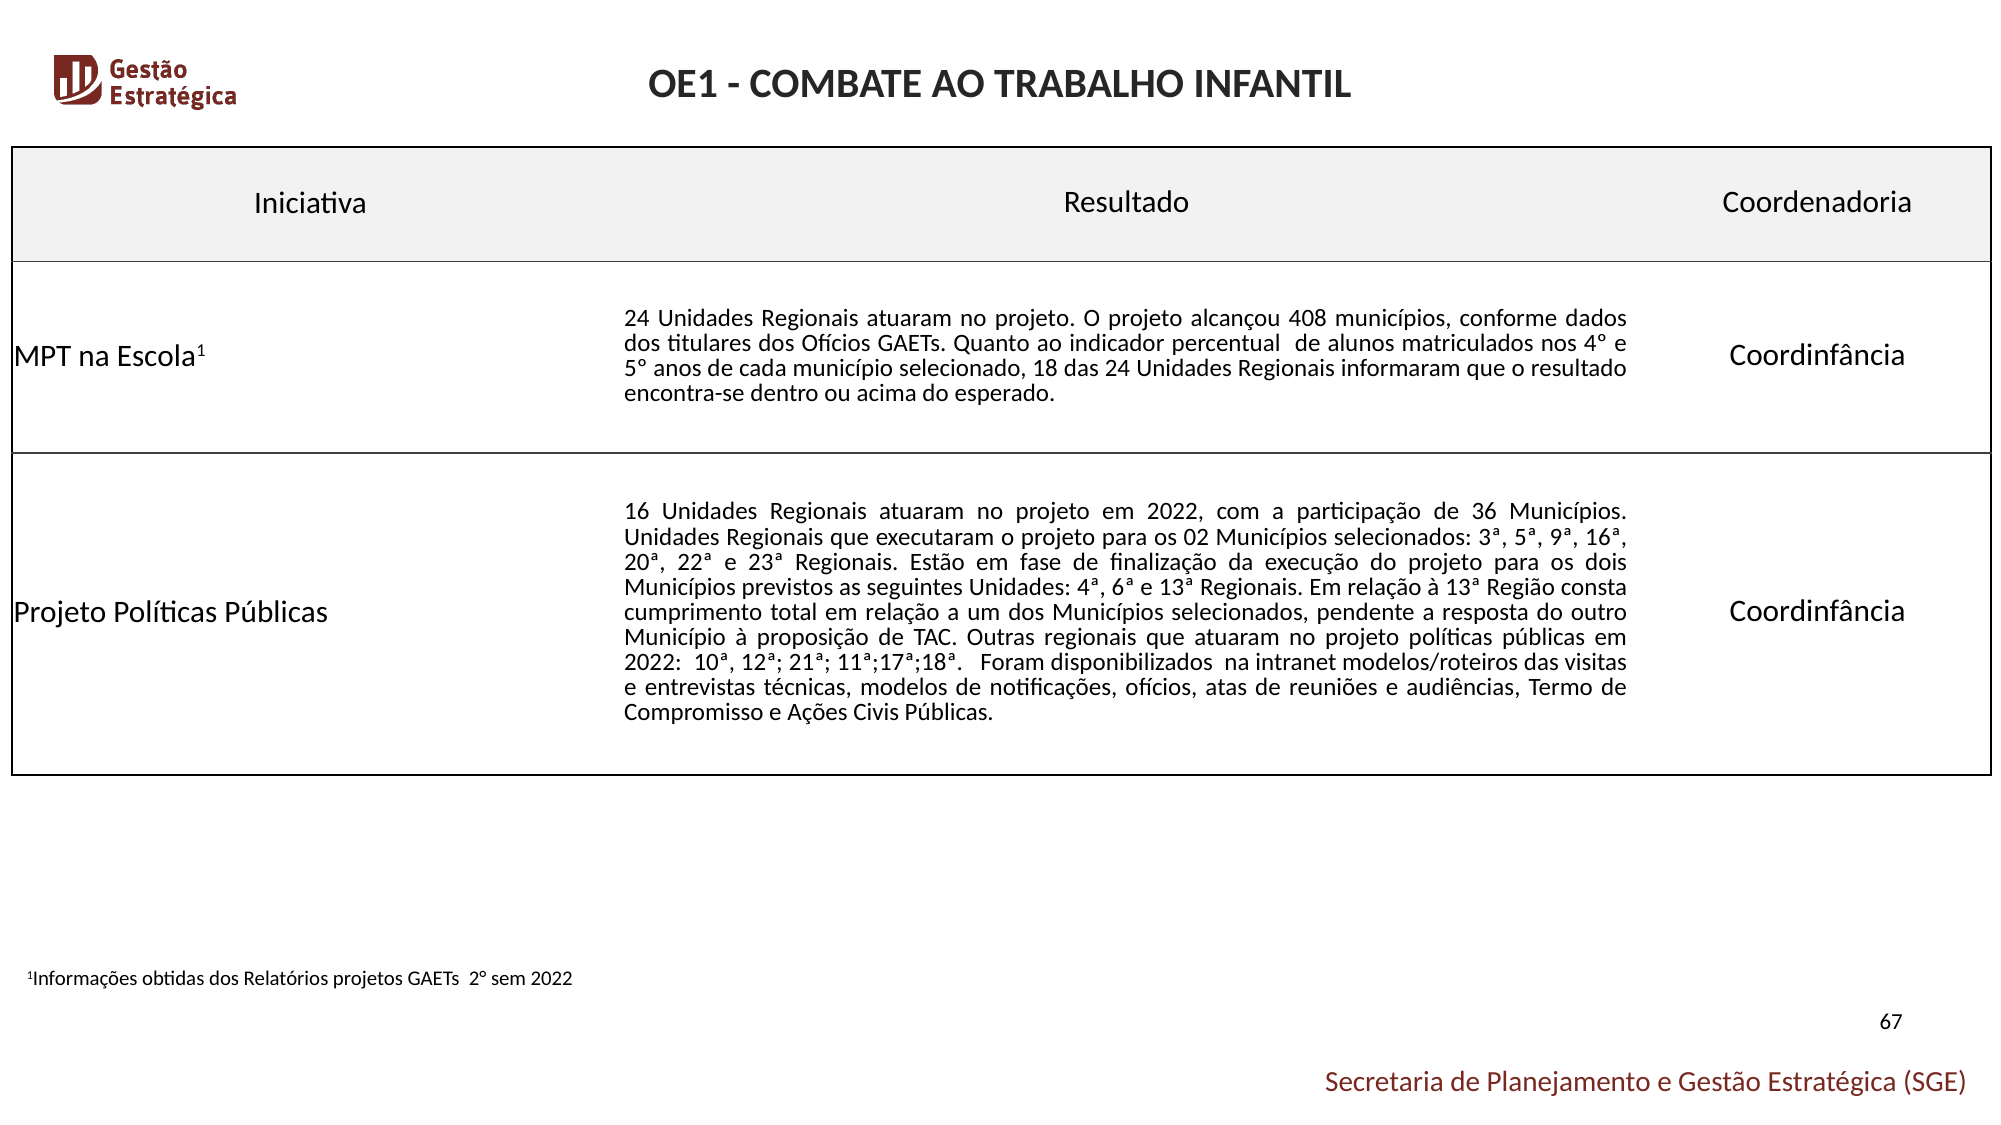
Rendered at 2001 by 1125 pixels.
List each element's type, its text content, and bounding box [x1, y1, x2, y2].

table_header Iniciativa [13, 148, 609, 261]
table_header Resultado [609, 148, 1644, 261]
table_cell Projeto Políticas Públicas [13, 454, 609, 774]
table_cell 16 Unidades Regionais atuaram no projeto em 2022, com a participação de 36 Municípios. Unidades Regionais que executaram o projeto para os 02 Municípios selecionados: 3ª, 5ª, 9ª, 16ª, 20ª, 22ª e 23ª Regionais. Estão em fase de finalização da execução do projeto para os dois Municípios previstos as seguintes Unidades: 4ª, 6ª e 13ª Regionais. Em relação à 13ª Região consta cumprimento total em relação a um dos Municípios selecionados, pendente a resposta do outro Município à proposição de TAC. Outras regionais que atuaram no projeto políticas públicas em 2022: 10ª, 12ª; 21ª; 11ª;17ª;18ª. Foram disponibilizados na intranet modelos/roteiros das visitas e entrevistas técnicas, modelos de notificações, ofícios, atas de reuniões e audiências, Termo de Compromisso e Ações Civis Públicas. [609, 454, 1644, 774]
table_cell Coordinfância [1644, 262, 1990, 452]
text_box 67 [1864, 999, 1941, 1042]
table_cell Coordinfância [1644, 454, 1990, 774]
table_header Coordenadoria [1644, 148, 1990, 261]
table_cell 24 Unidades Regionais atuaram no projeto. O projeto alcançou 408 municípios, conforme dados dos titulares dos Ofícios GAETs. Quanto ao indicador percentual de alunos matriculados nos 4º e 5º anos de cada município selecionado, 18 das 24 Unidades Regionais informaram que o resultado encontra-se dentro ou acima do esperado. [609, 262, 1644, 452]
text_box OE1 - COMBATE AO TRABALHO INFANTIL [0, 48, 2000, 113]
text_box 1Informações obtidas dos Relatórios projetos GAETs 2° sem 2022 [12, 957, 1776, 998]
table_cell MPT na Escola1 [13, 262, 609, 452]
